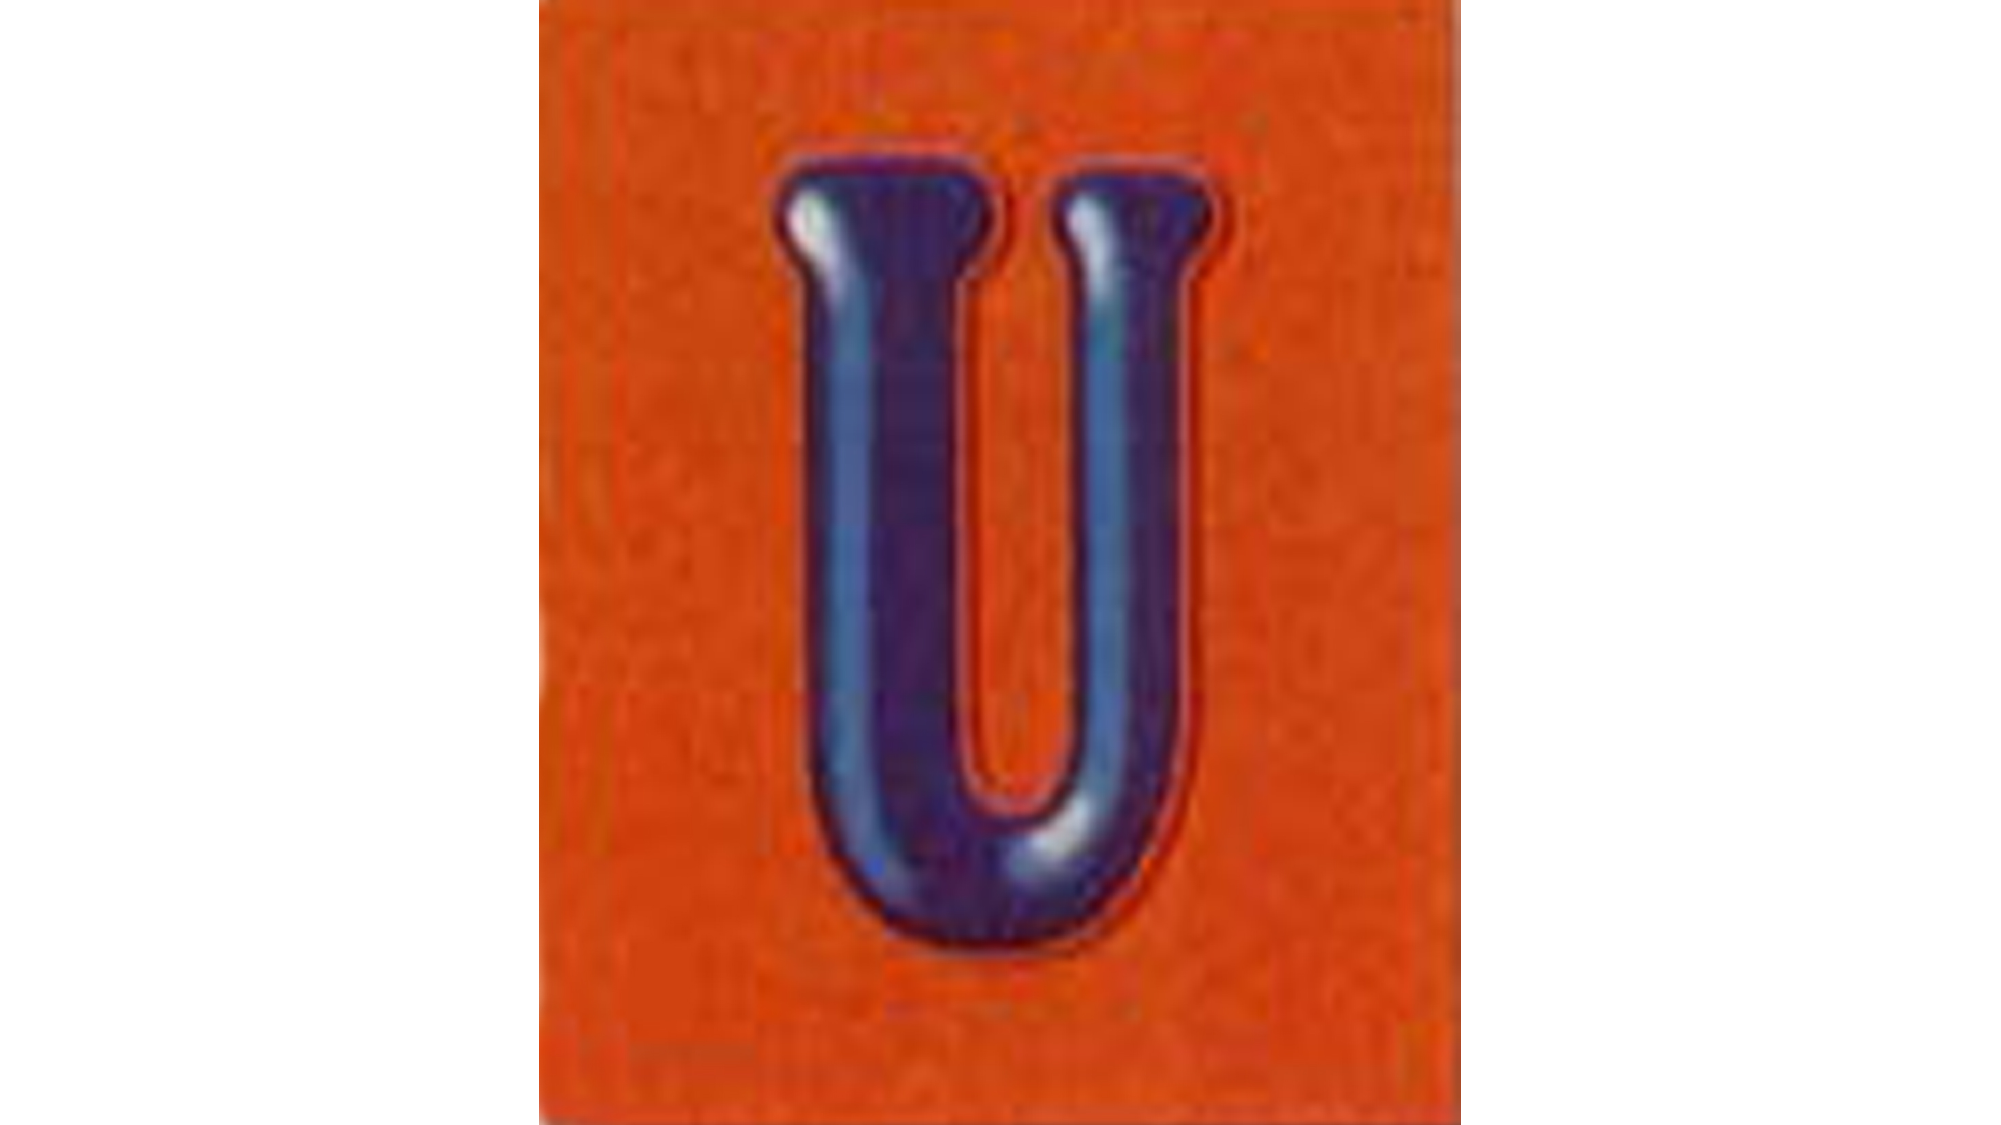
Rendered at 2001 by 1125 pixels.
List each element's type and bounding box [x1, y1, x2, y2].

picture [539, 0, 1461, 1125]
